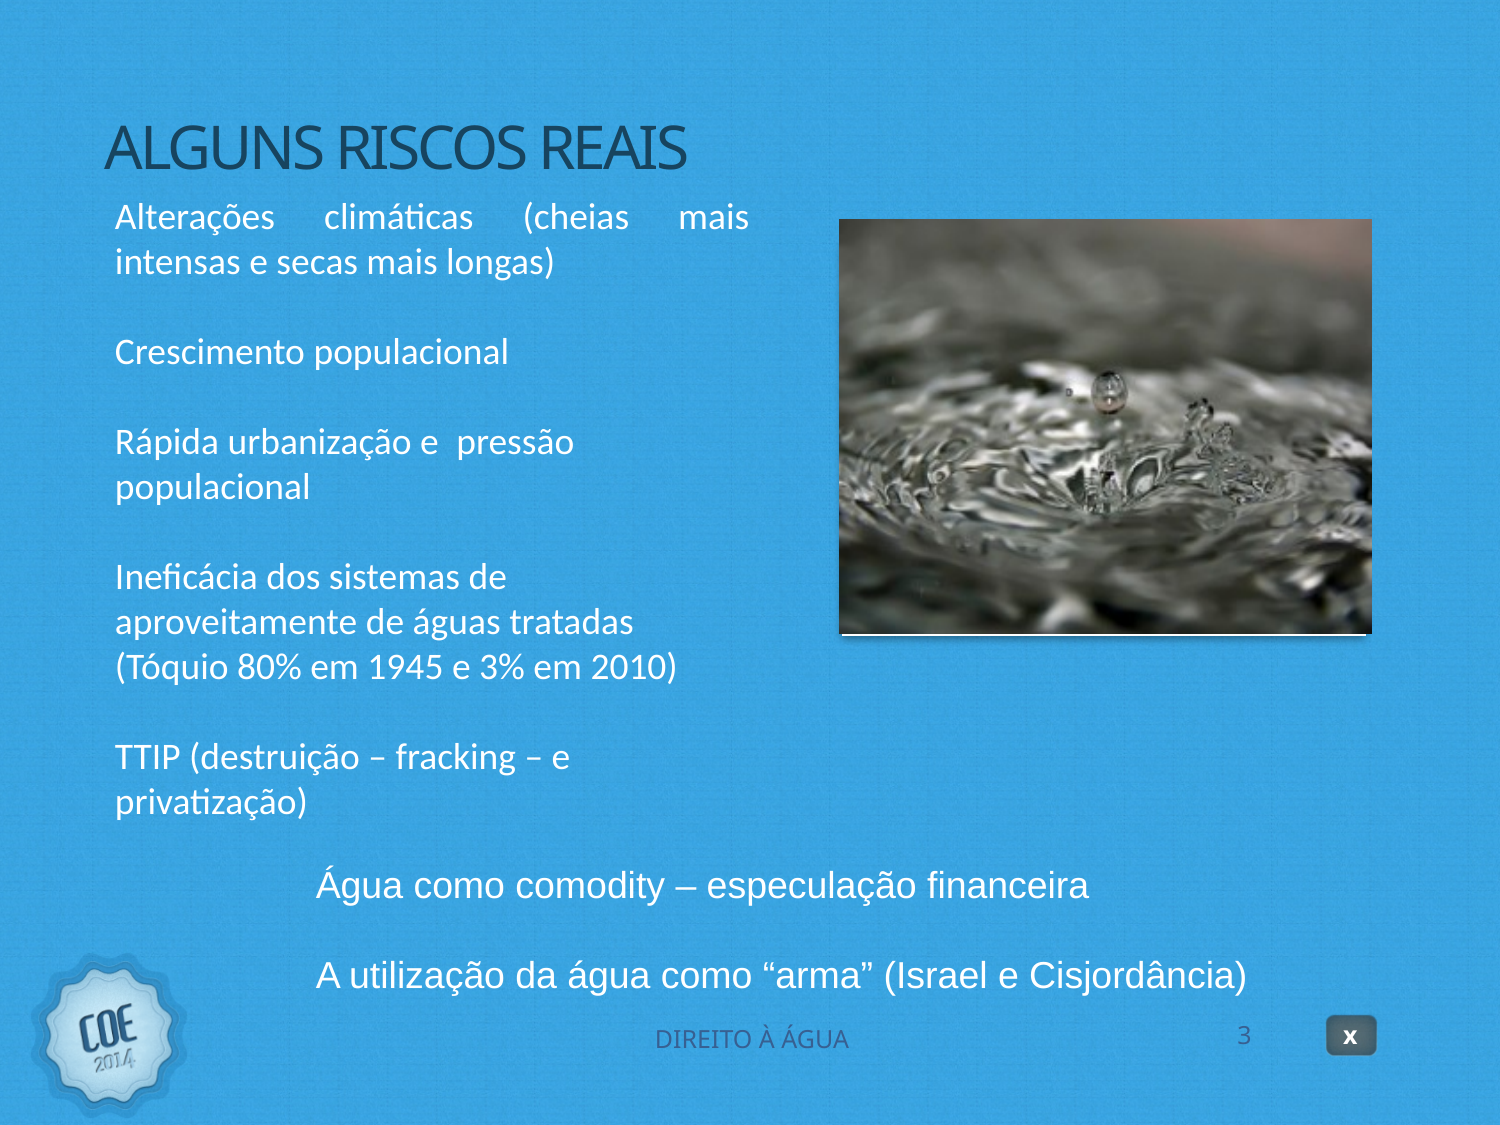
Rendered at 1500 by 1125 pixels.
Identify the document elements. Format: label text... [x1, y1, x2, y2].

text_box x [1328, 1012, 1373, 1058]
text_box 3 [1222, 1012, 1267, 1058]
text_box DIREITO À ÁGUA [640, 1016, 865, 1062]
text_box ALGUNS RISCOS REAIS [15, 101, 705, 189]
text_box Água como comodity – especulação financeira A utilização da água como “arma” (Israel e Cisjordância) [301, 853, 1500, 1004]
picture [0, 0, 1500, 1125]
text_box Alterações climáticas (cheias mais intensas e secas mais longas) Crescimento populacional Rápida urbanização e pressão populacional Ineficácia dos sistemas de aproveitamente de águas tratadas (Tóquio 80% em 1945 e 3% em 2010) TTIP (destruição – fracking – e privatização) [100, 184, 765, 870]
